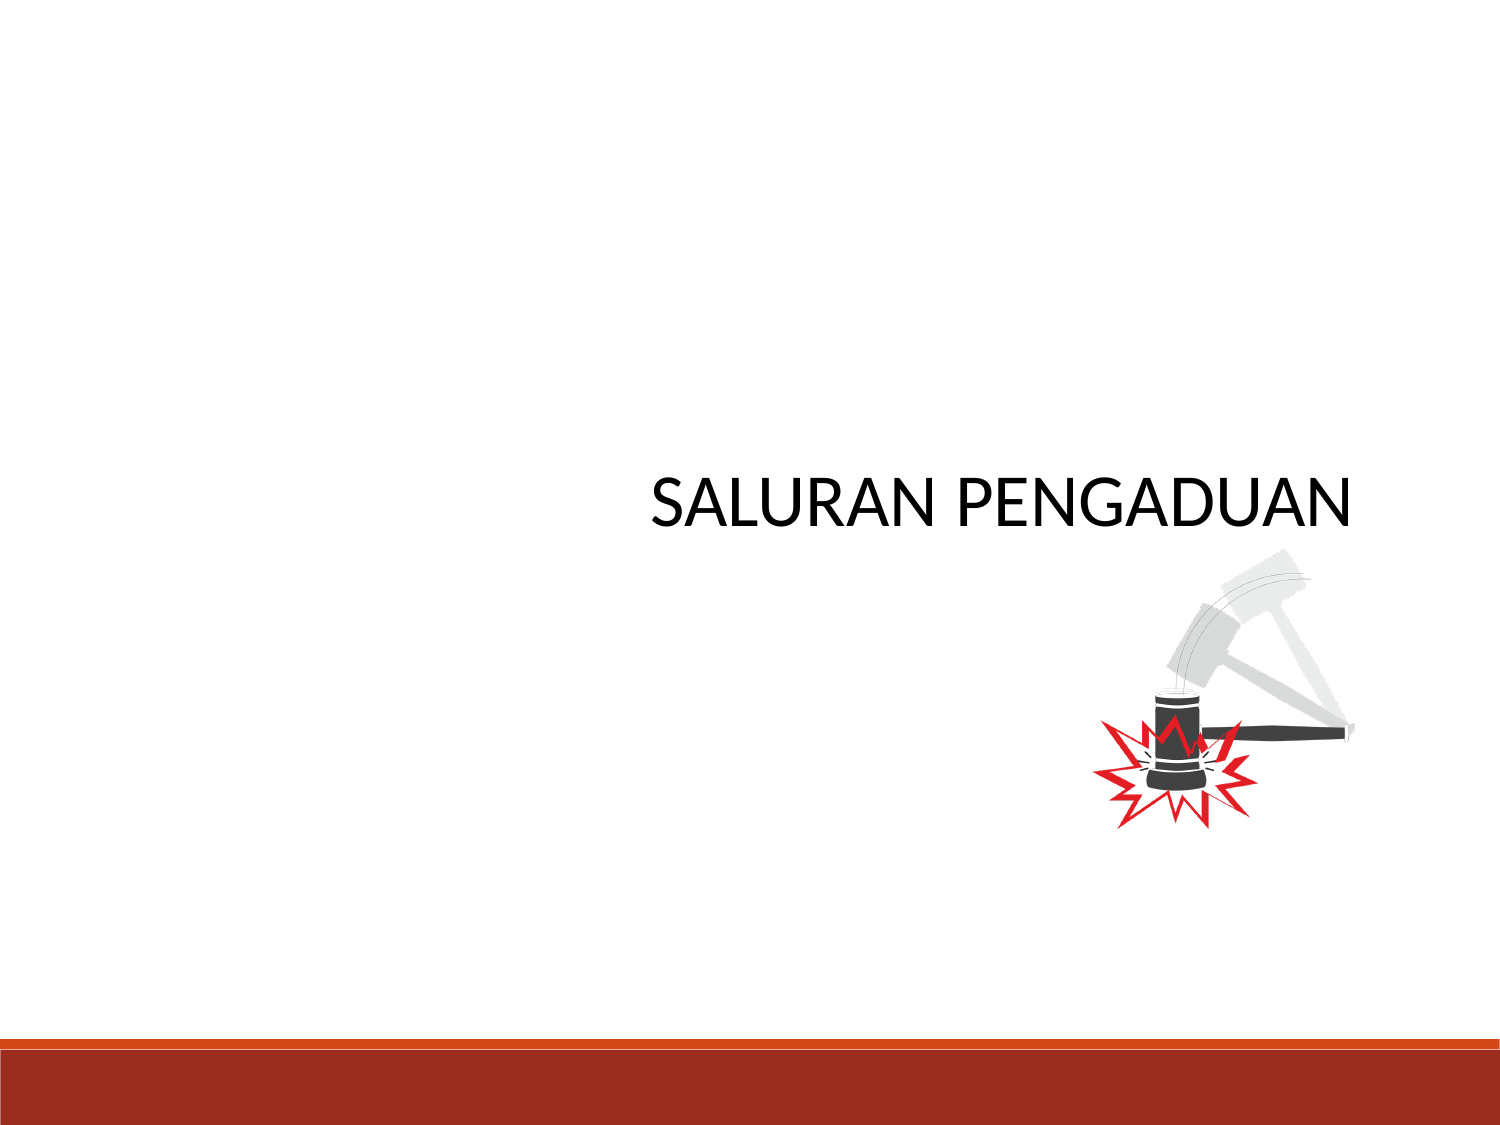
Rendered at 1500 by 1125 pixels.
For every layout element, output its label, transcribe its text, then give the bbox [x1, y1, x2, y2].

picture [1092, 549, 1356, 830]
text_box SALURAN PENGADUAN [635, 444, 1370, 550]
